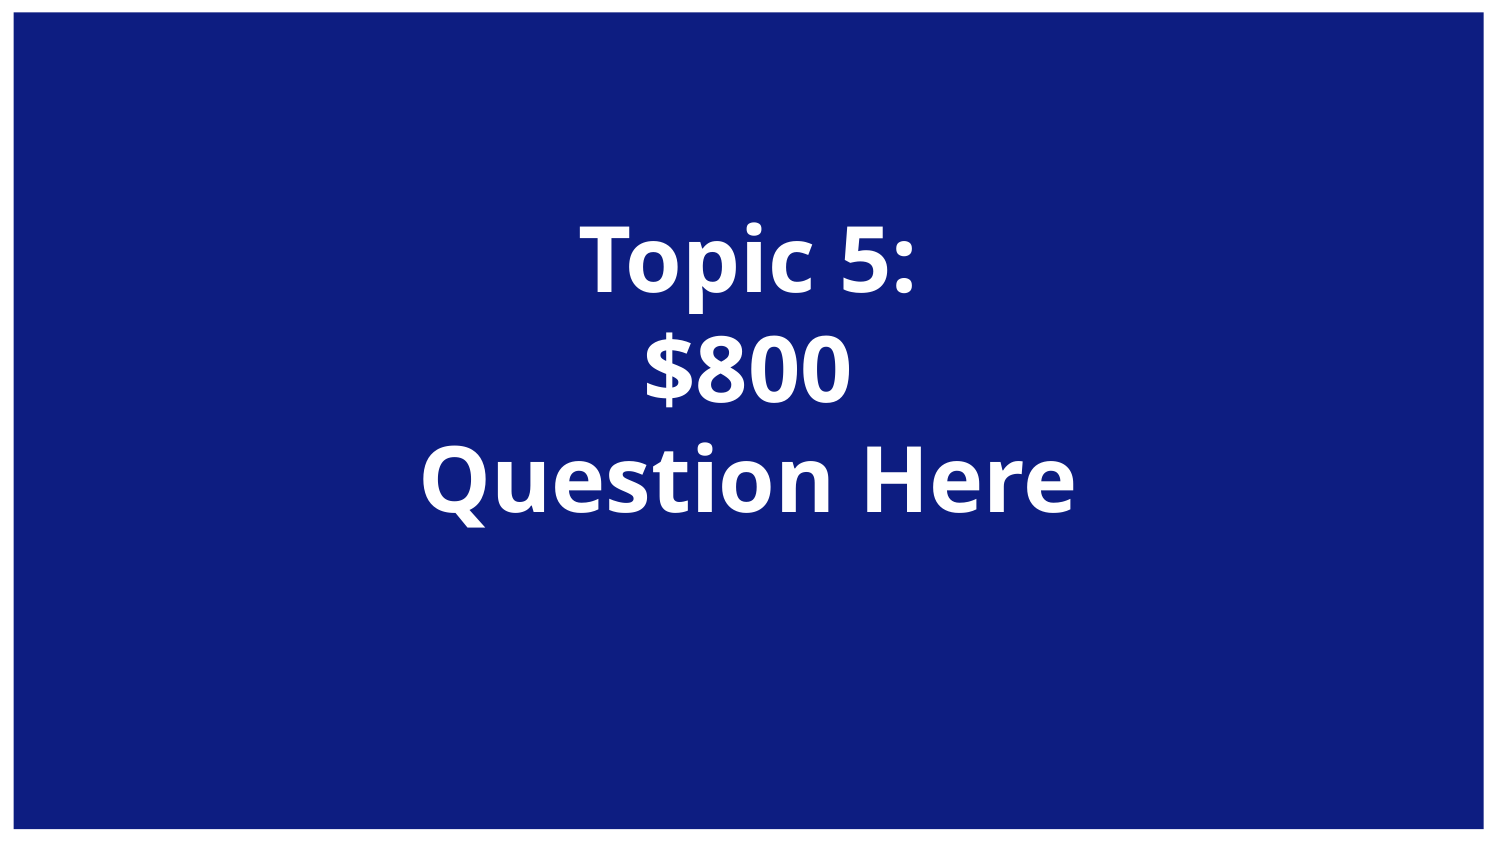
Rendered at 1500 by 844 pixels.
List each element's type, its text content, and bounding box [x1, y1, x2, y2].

text_box Topic 5: $800 Question Here [247, 193, 1250, 844]
text_box [13, 12, 1484, 830]
